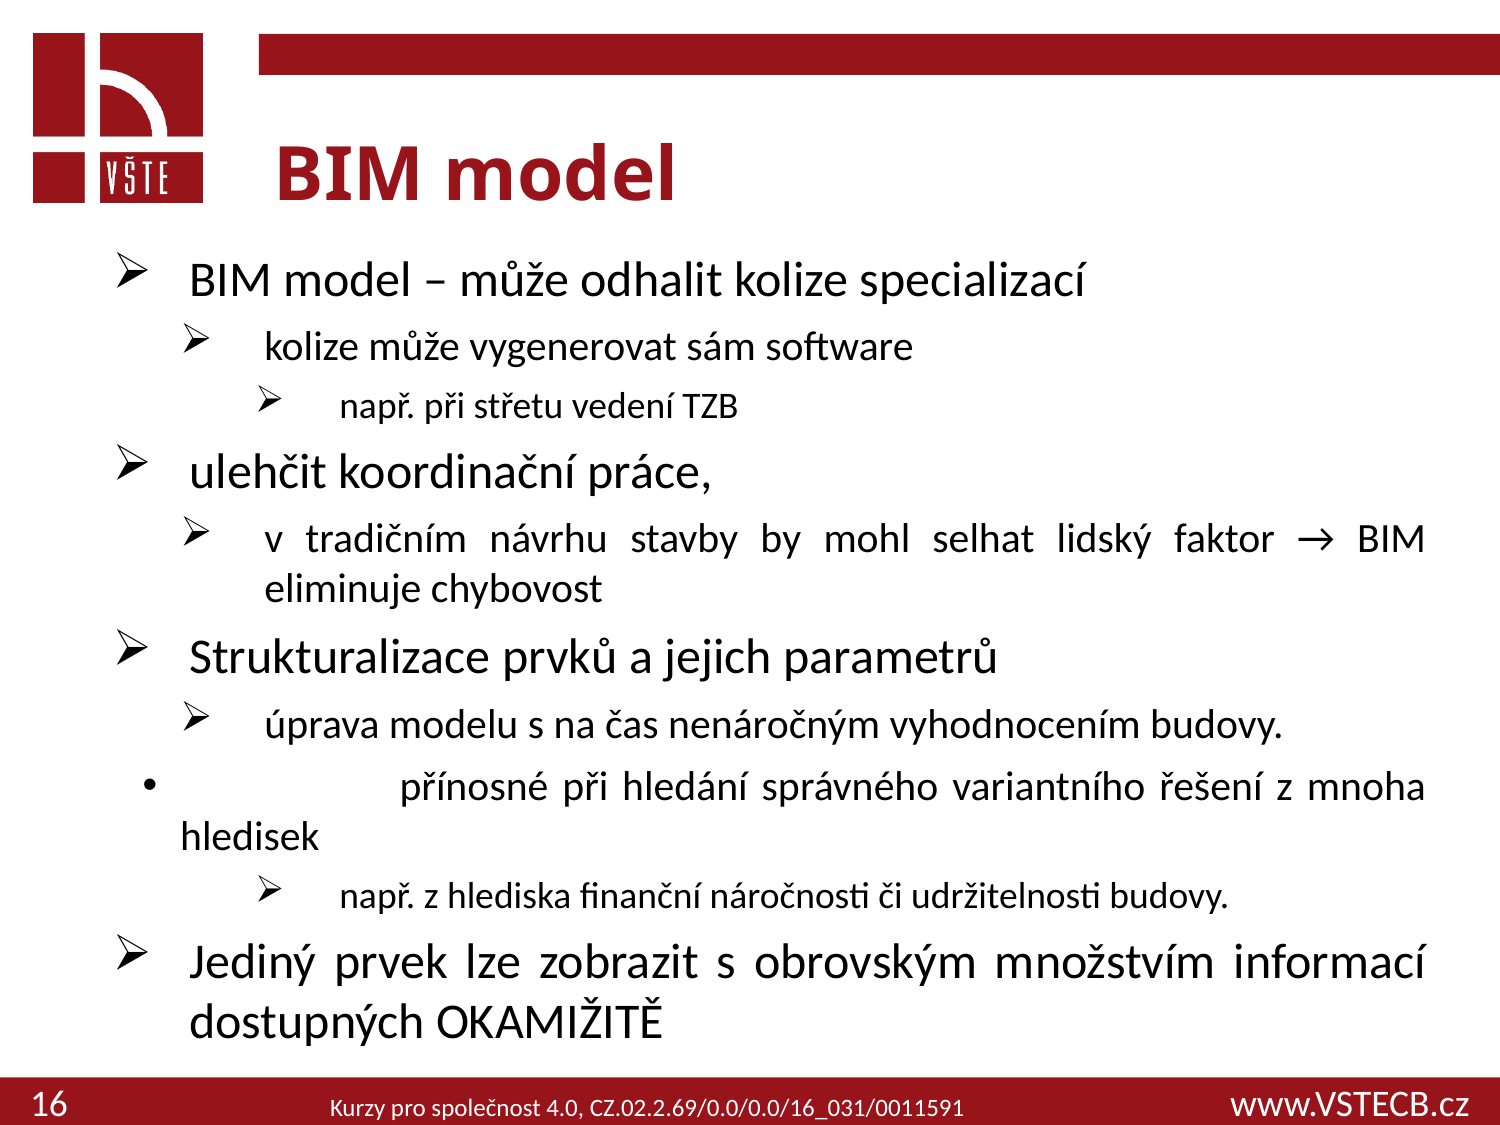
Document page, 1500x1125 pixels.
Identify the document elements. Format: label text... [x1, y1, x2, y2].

text_box 16 Kurzy pro společnost 4.0, CZ.02.2.69/0.0/0.0/16_031/0011591 www.VSTECB.cz [0, 1076, 1500, 1125]
list BIM model – může odhalit kolize specializací kolize může vygenerovat sám software např. při střetu vedení TZB ulehčit koordinační práce, v tradičním návrhu stavby by mohl selhat lidský faktor → BIM eliminuje chybovost Strukturalizace prvků a jejich parametrů úprava modelu s na čas nenáročným vyhodnocením budovy. přínosné při hledání správného variantního řešení z mnoha hledisek např. z hlediska finanční náročnosti či udržitelnosti budovy. Jediný prvek lze zobrazit s obrovským množstvím informací dostupných OKAMIŽITĚ [97, 238, 1442, 1017]
text_box [258, 33, 1500, 76]
picture [33, 33, 203, 203]
title BIM model [258, 76, 1500, 278]
